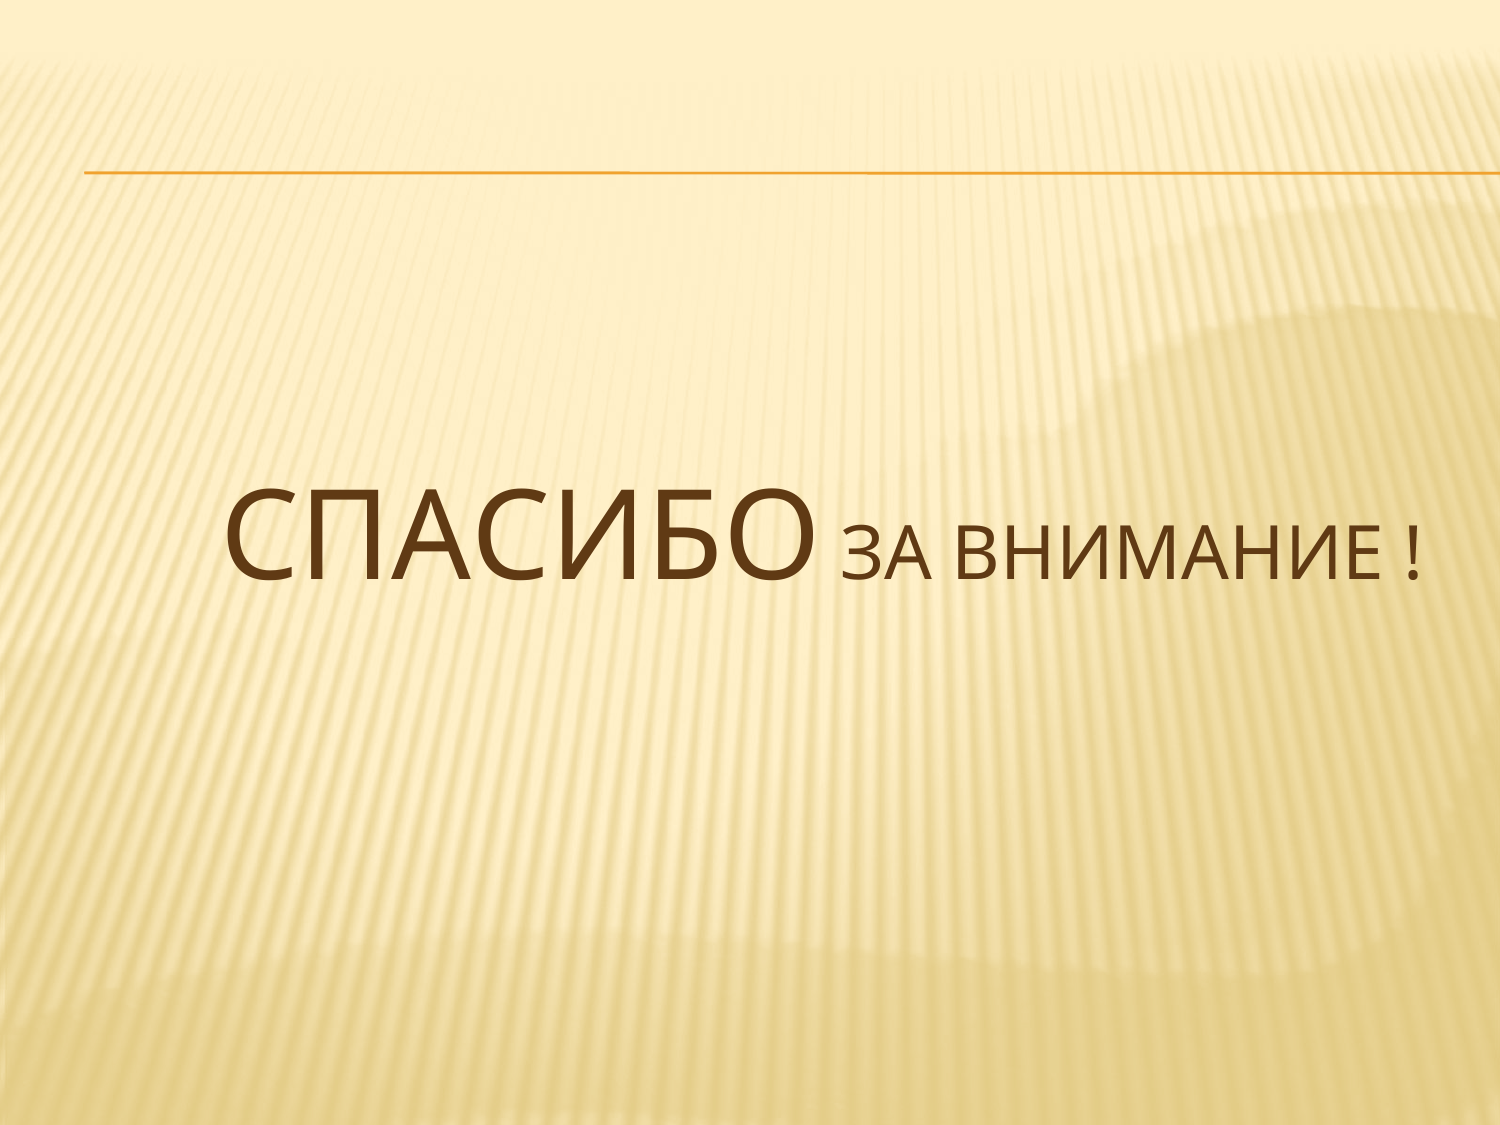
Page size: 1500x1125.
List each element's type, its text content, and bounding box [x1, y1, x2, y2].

title Спасибо за внимание ! [50, 75, 1475, 985]
